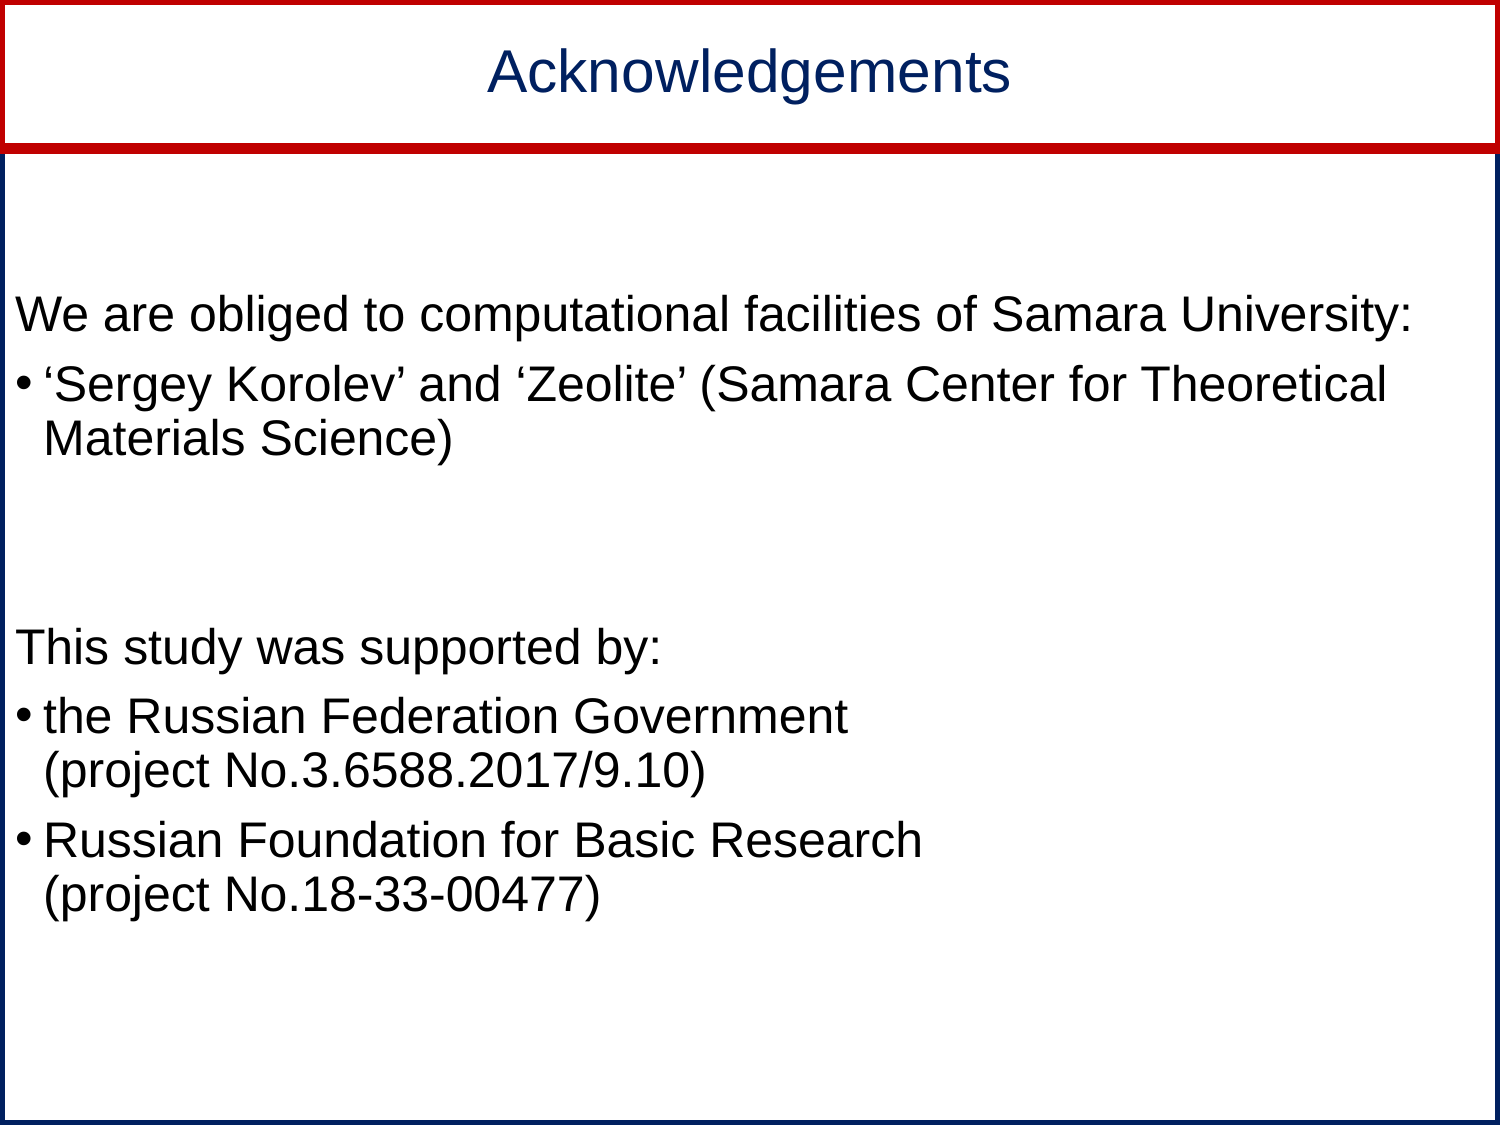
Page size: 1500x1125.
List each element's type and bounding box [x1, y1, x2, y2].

text_box [0, 150, 1500, 1125]
text_box [0, 0, 1500, 150]
